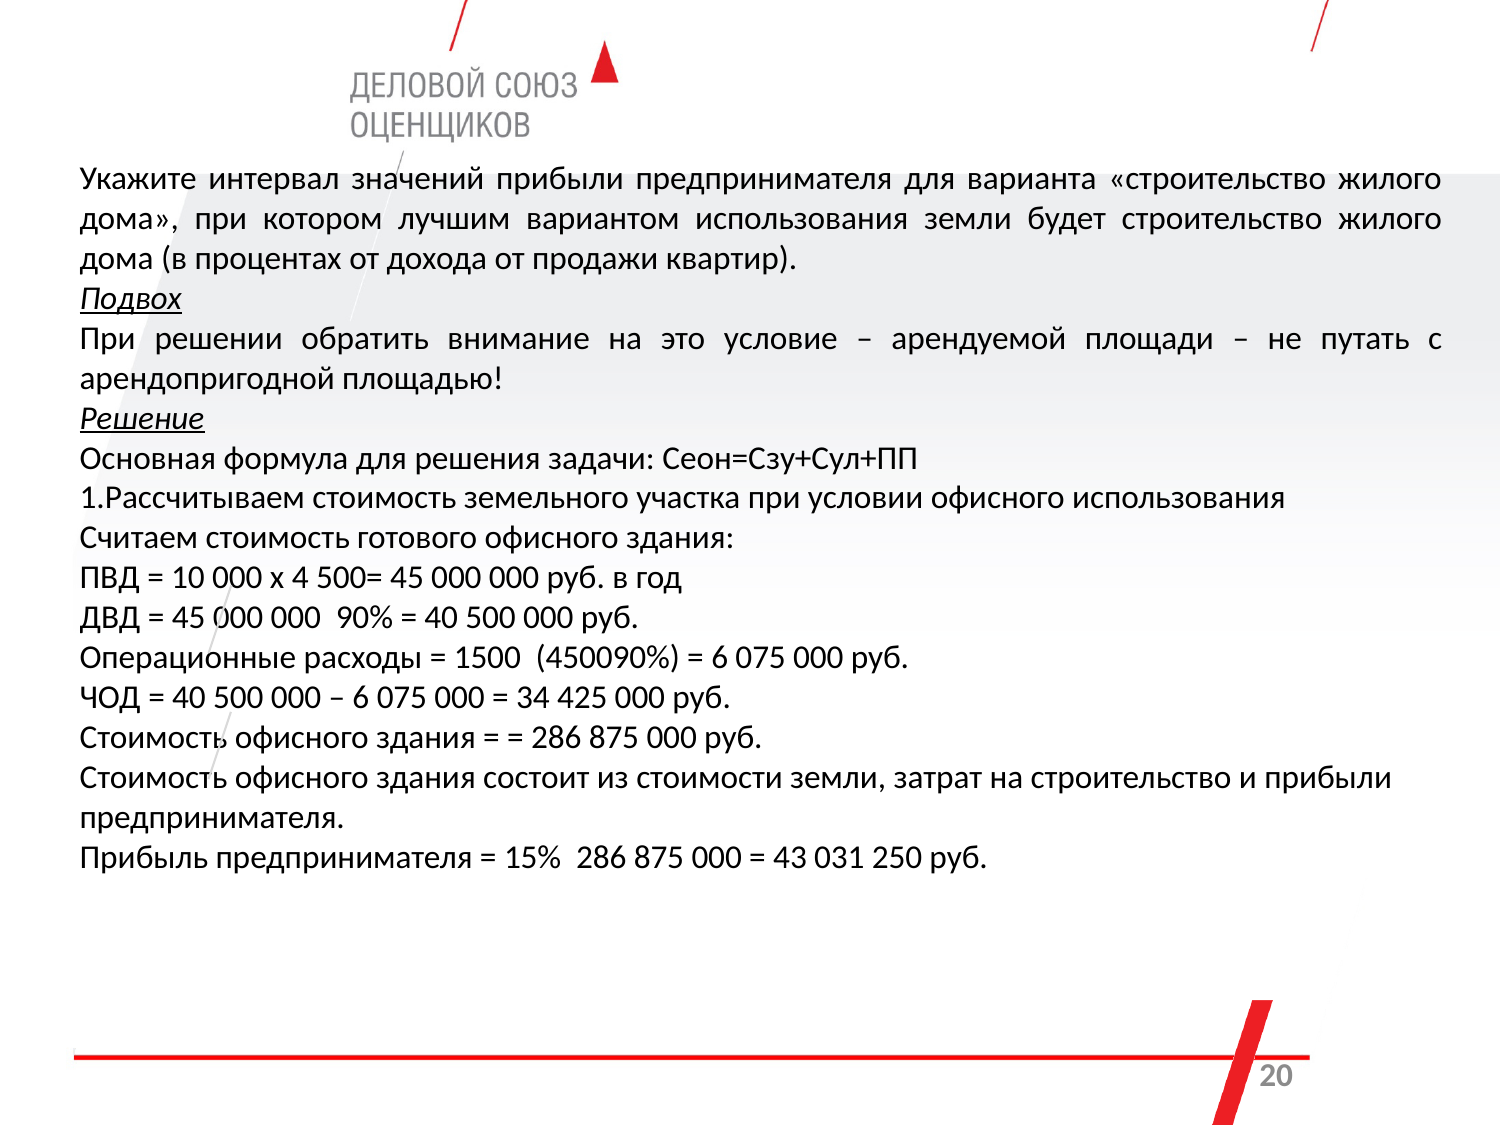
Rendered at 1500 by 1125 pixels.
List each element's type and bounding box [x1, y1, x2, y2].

picture [0, 0, 1500, 1125]
text_box [208, 585, 232, 653]
text_box [208, 712, 231, 779]
